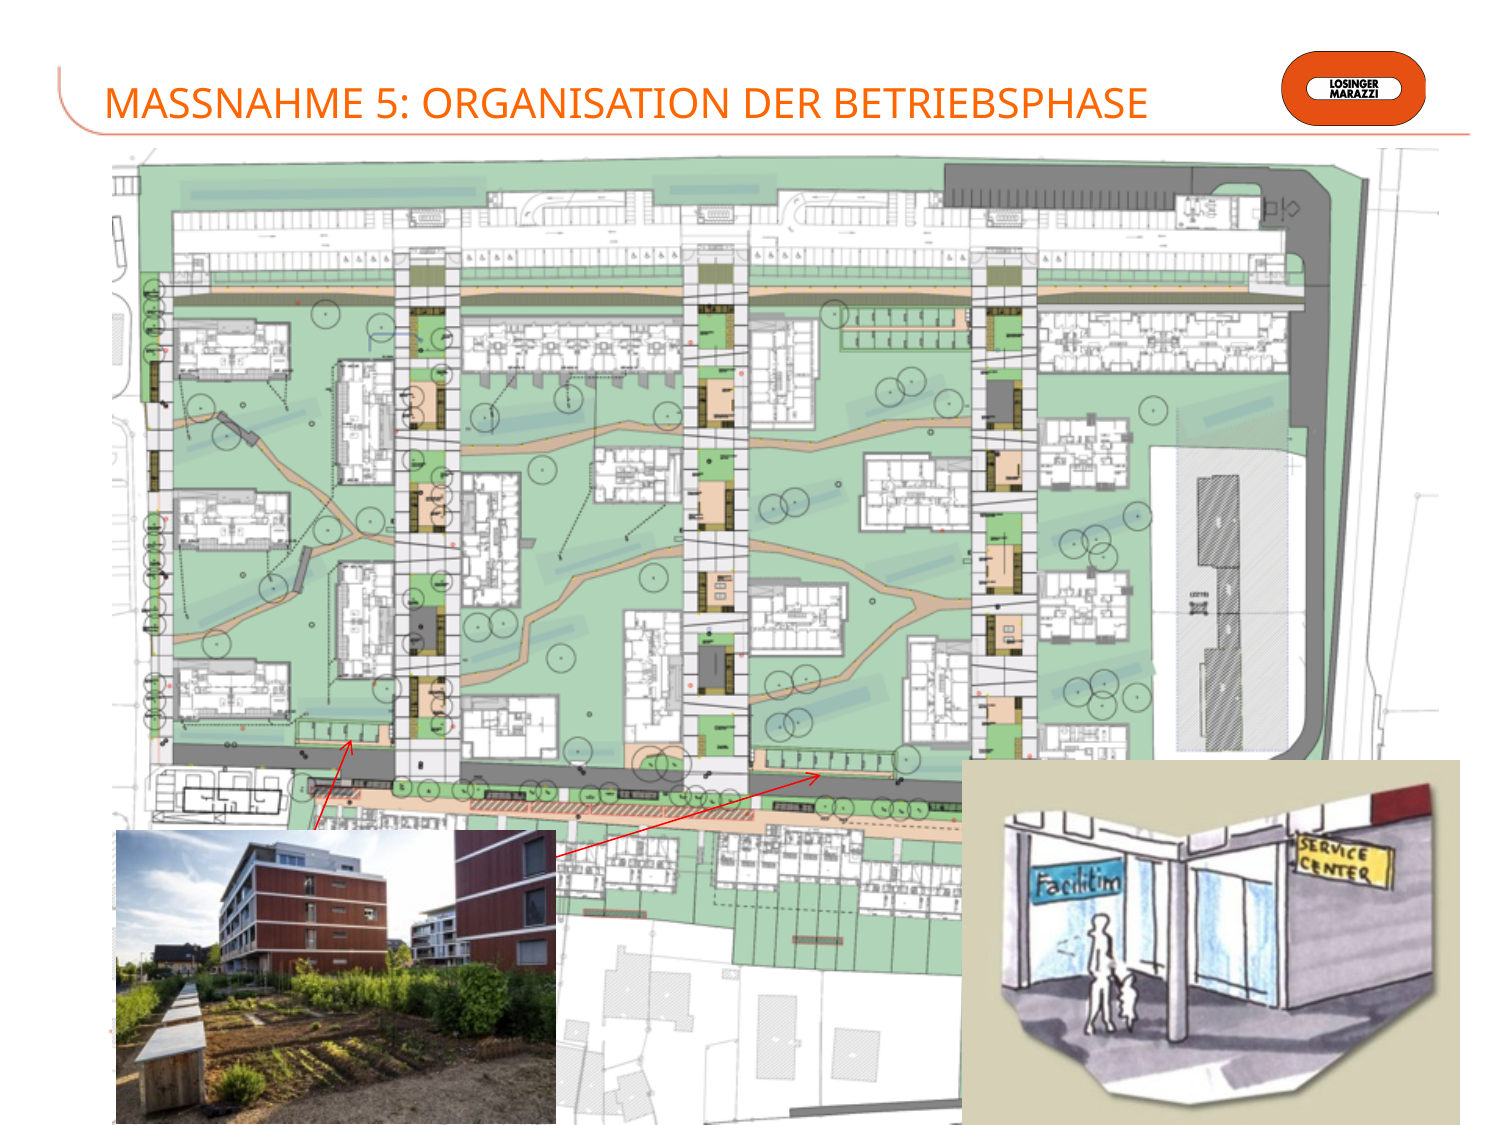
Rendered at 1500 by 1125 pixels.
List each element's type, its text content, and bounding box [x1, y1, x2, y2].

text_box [300, 739, 352, 828]
picture [0, 0, 1500, 1125]
title Massnahme 5: Organisation der Betriebsphase [88, 54, 1272, 136]
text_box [418, 774, 822, 900]
